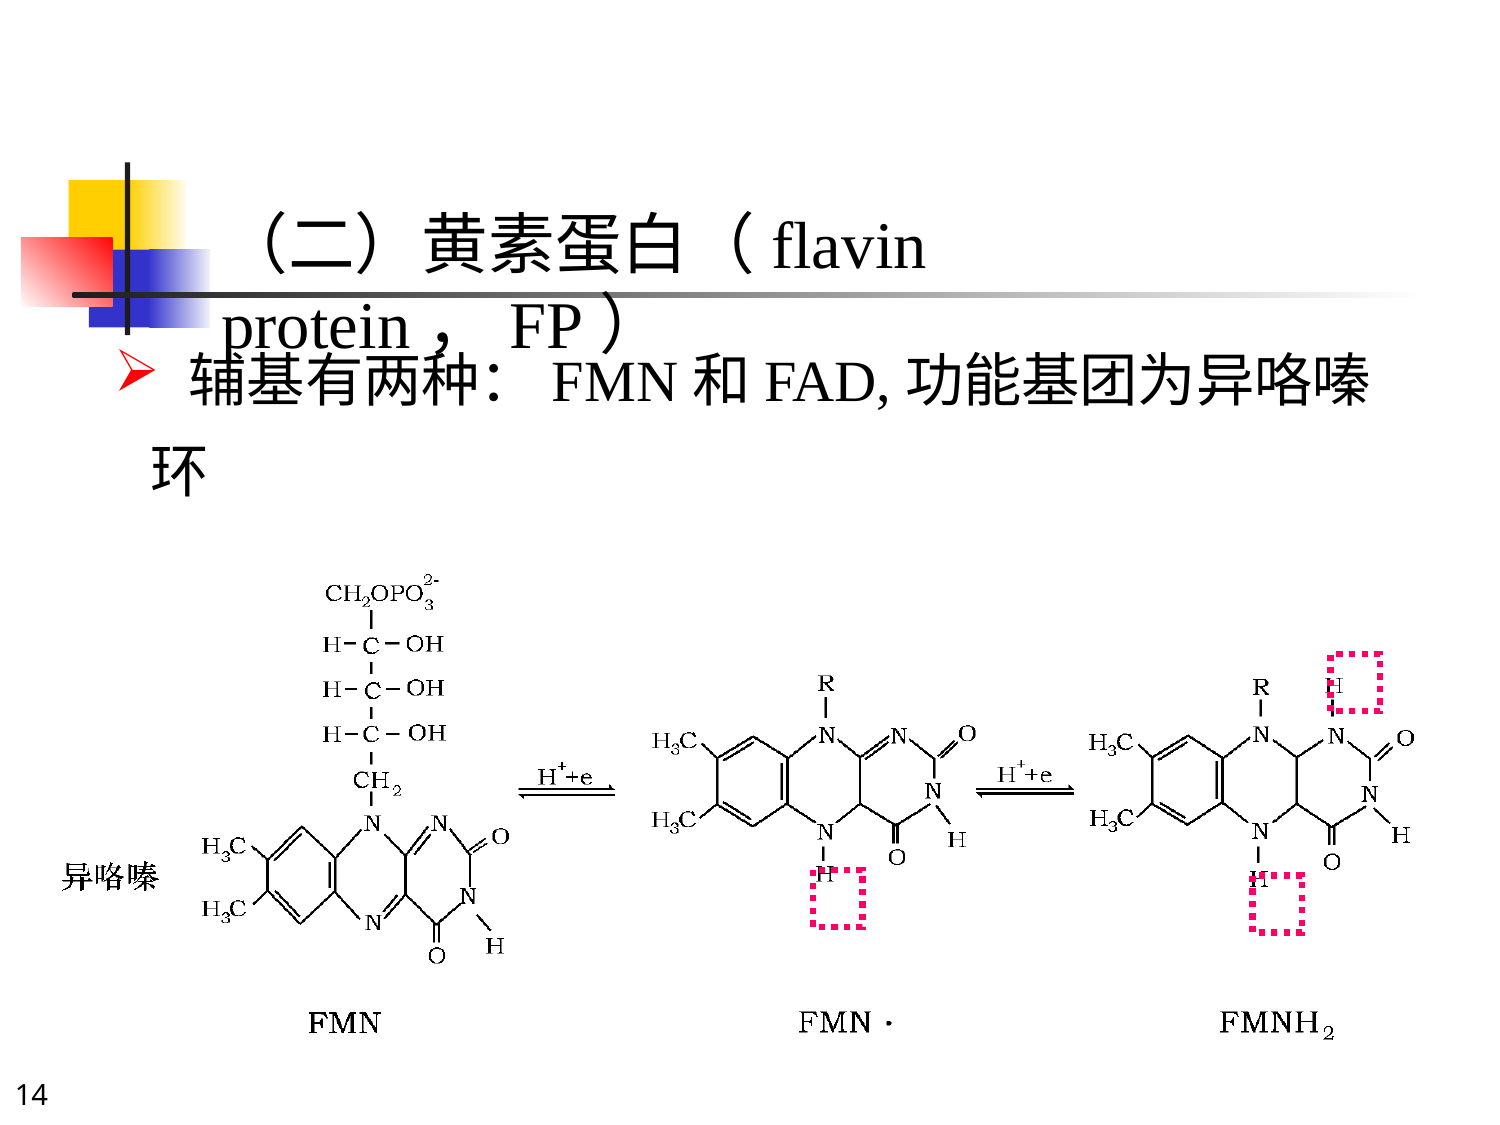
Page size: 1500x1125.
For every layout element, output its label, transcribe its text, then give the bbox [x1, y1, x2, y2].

text_box （二）黄素蛋白（flavin protein，FP） [206, 194, 1329, 314]
slide_number 14 [0, 1048, 50, 1124]
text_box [52, 524, 1477, 1118]
text_box 辅基有两种：FMN和FAD,功能基团为异咯嗪环 单、双电子传递体 [100, 314, 1412, 522]
